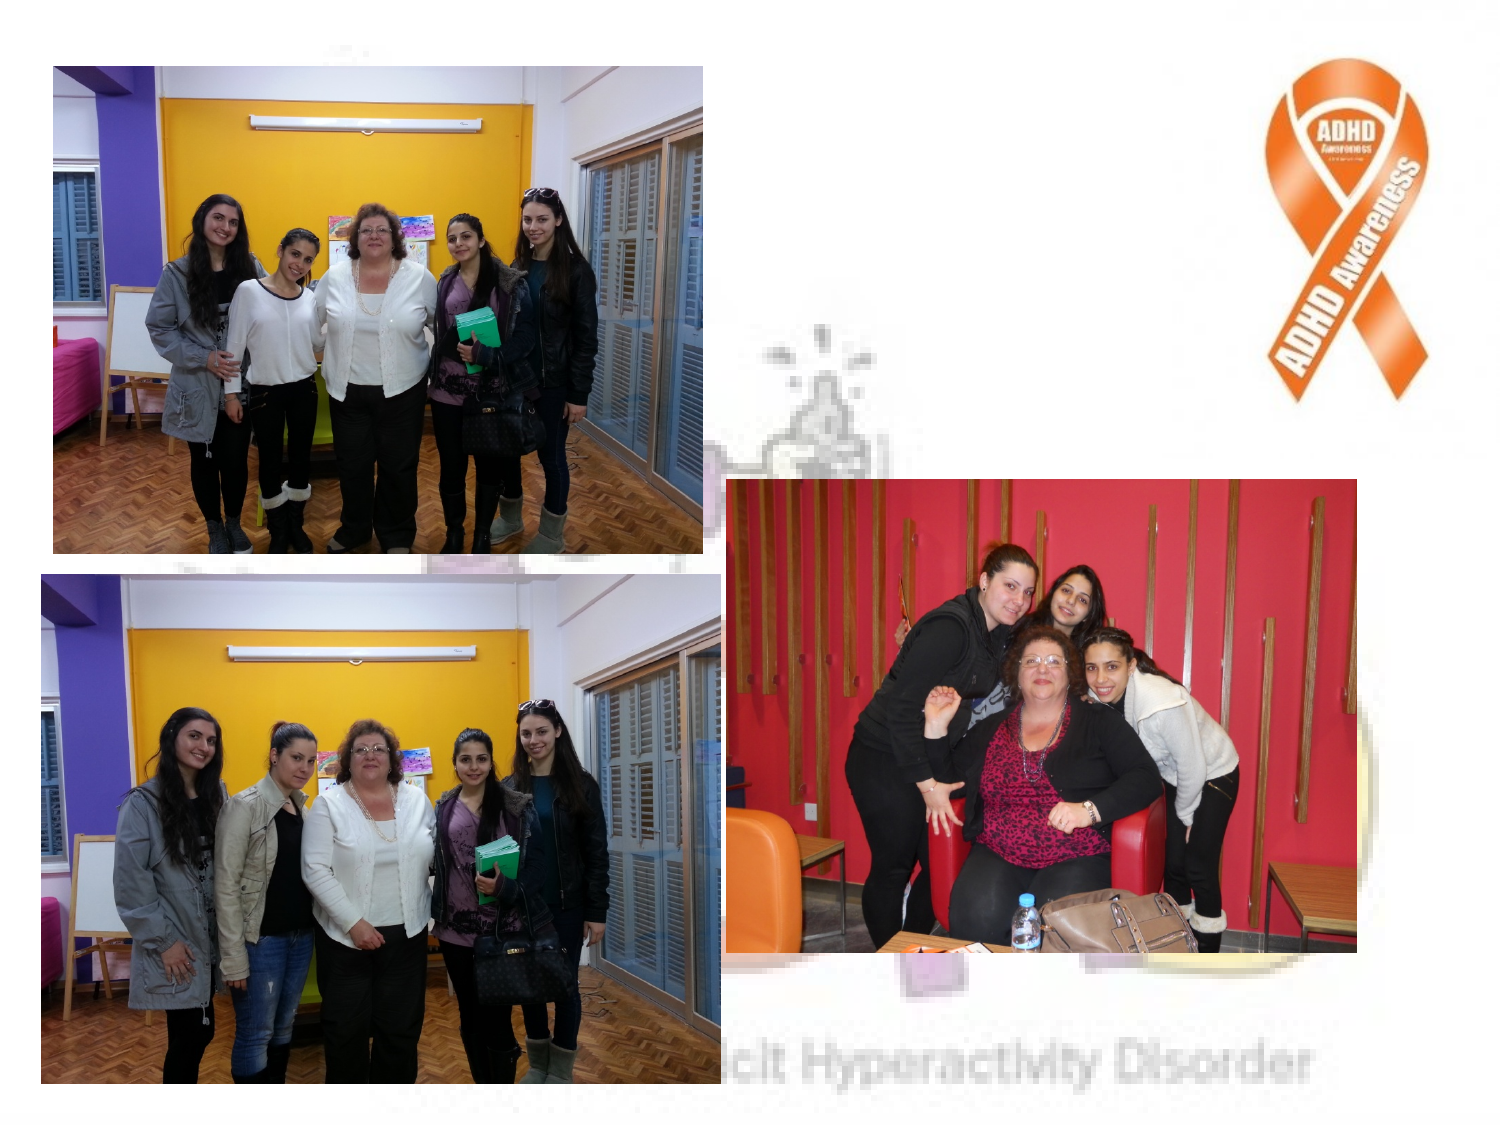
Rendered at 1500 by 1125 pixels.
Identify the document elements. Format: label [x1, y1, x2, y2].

picture [52, 66, 703, 554]
picture [1162, 0, 1500, 459]
picture [726, 479, 1357, 953]
picture [40, 574, 721, 1084]
